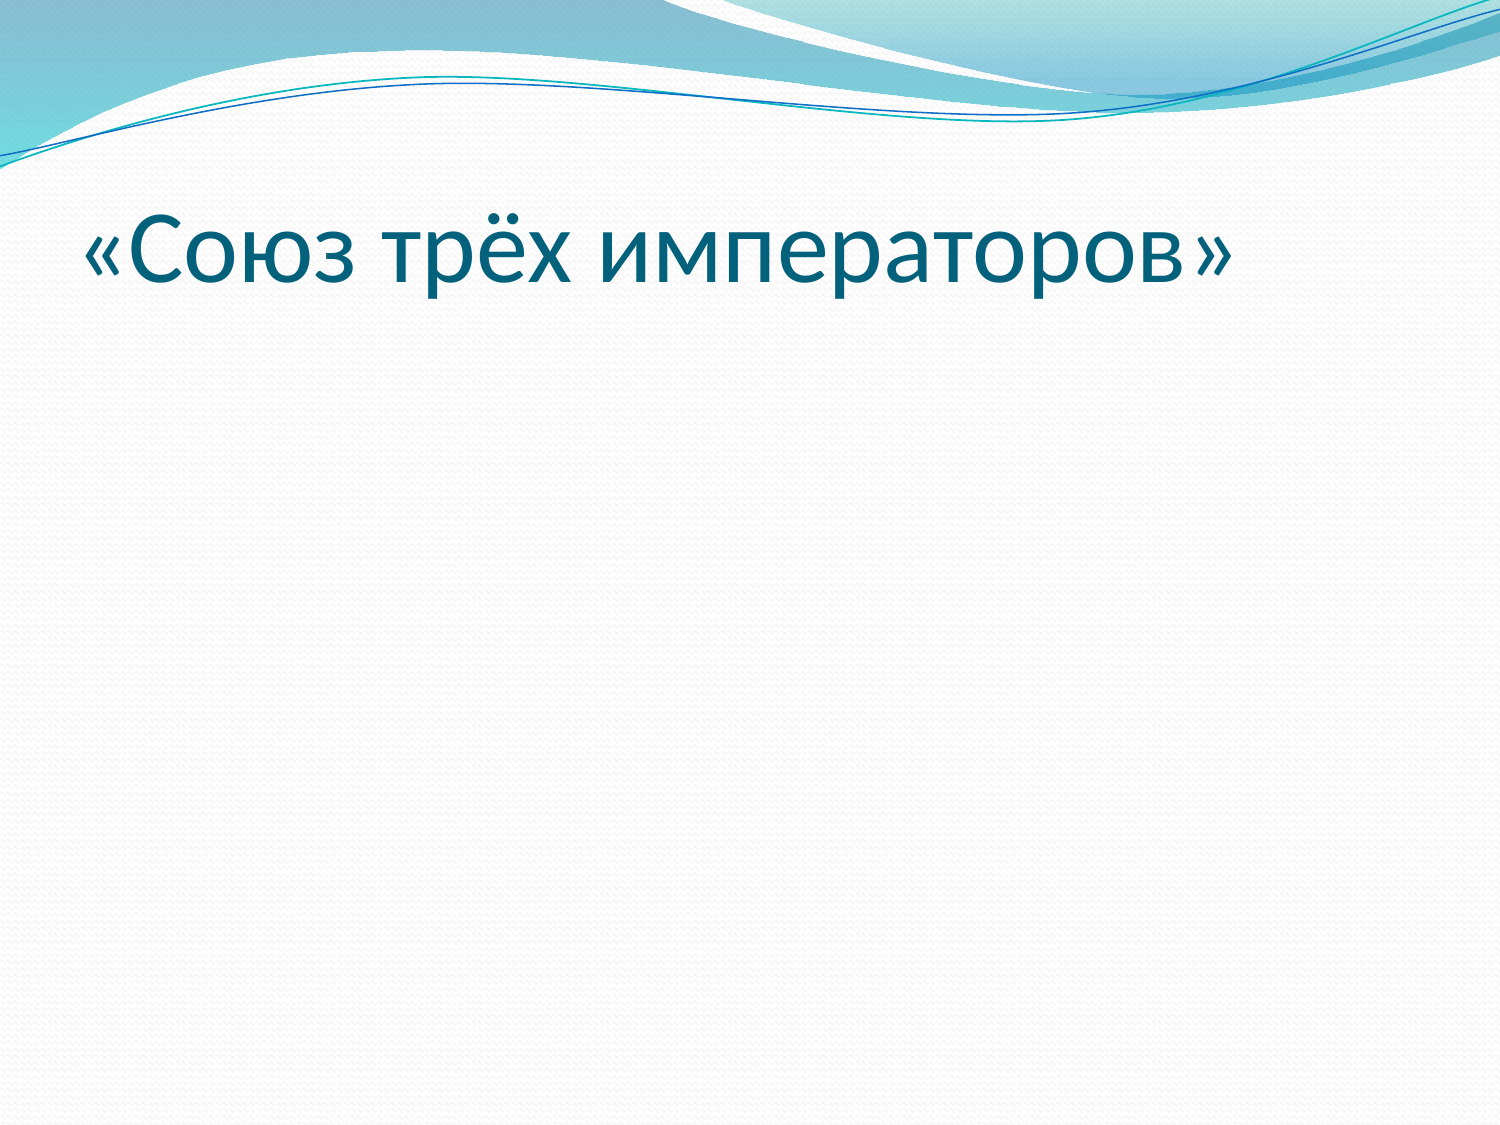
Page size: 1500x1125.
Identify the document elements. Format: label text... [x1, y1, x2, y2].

title «Союз трёх императоров» [75, 115, 1425, 303]
